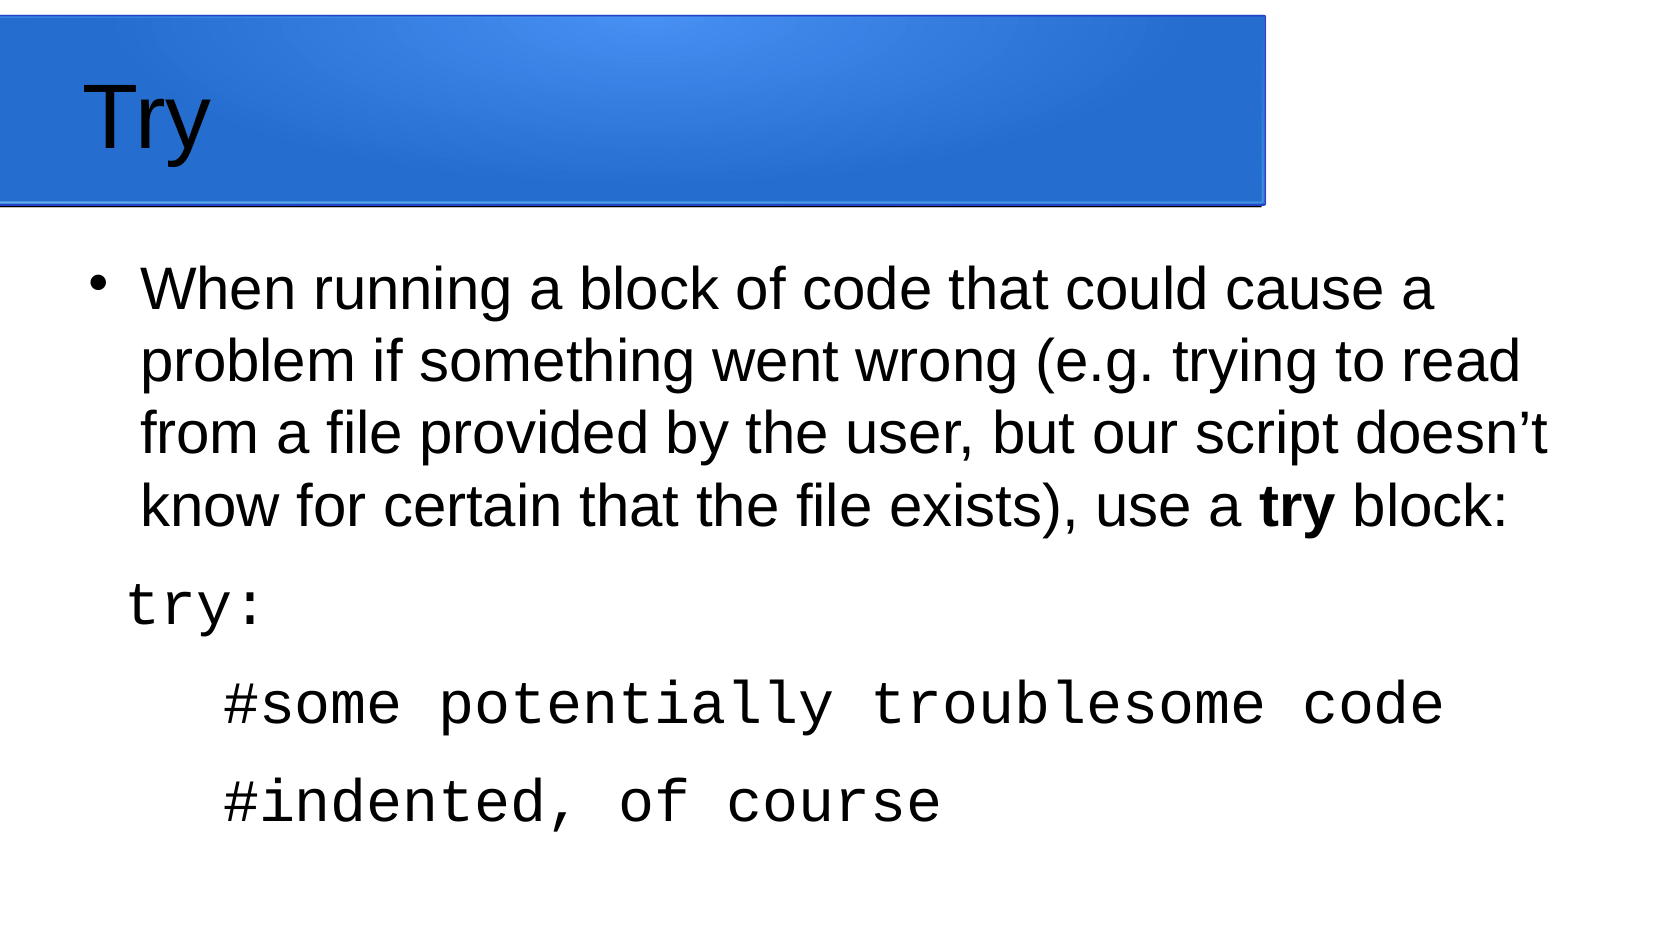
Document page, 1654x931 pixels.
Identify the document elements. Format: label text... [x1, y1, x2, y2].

picture [0, 13, 1269, 211]
text_box When running a block of code that could cause a problem if something went wrong (e.g. trying to read from a file provided by the user, but our script doesn’t know for certain that the file exists), use a try block: try: #some potentially troublesome code #indented, of course [71, 249, 1571, 890]
title Try [82, 41, 1571, 197]
